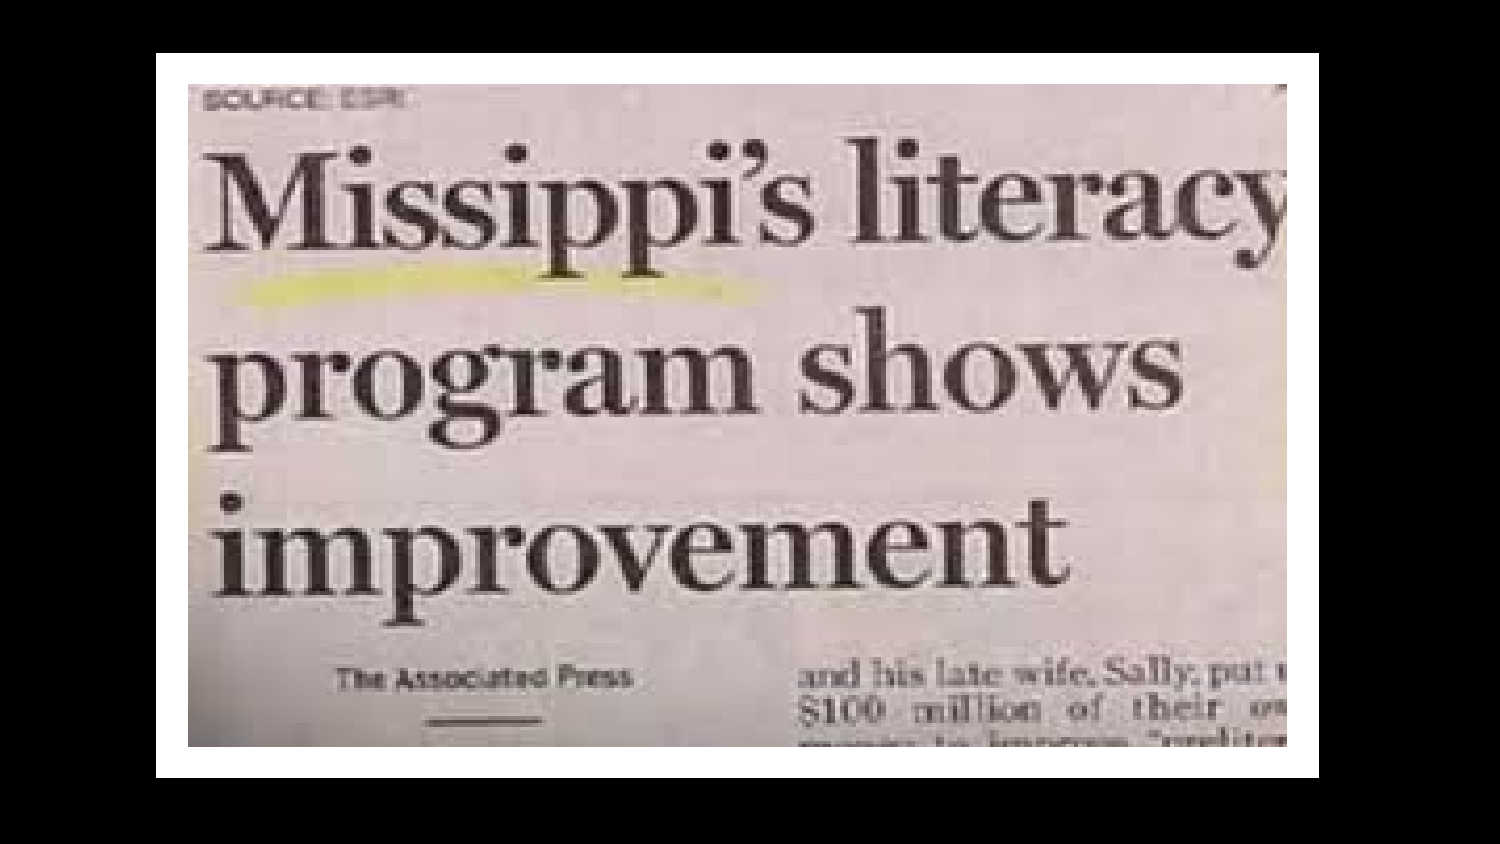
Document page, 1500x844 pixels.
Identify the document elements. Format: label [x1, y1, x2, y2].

picture [187, 84, 1288, 748]
